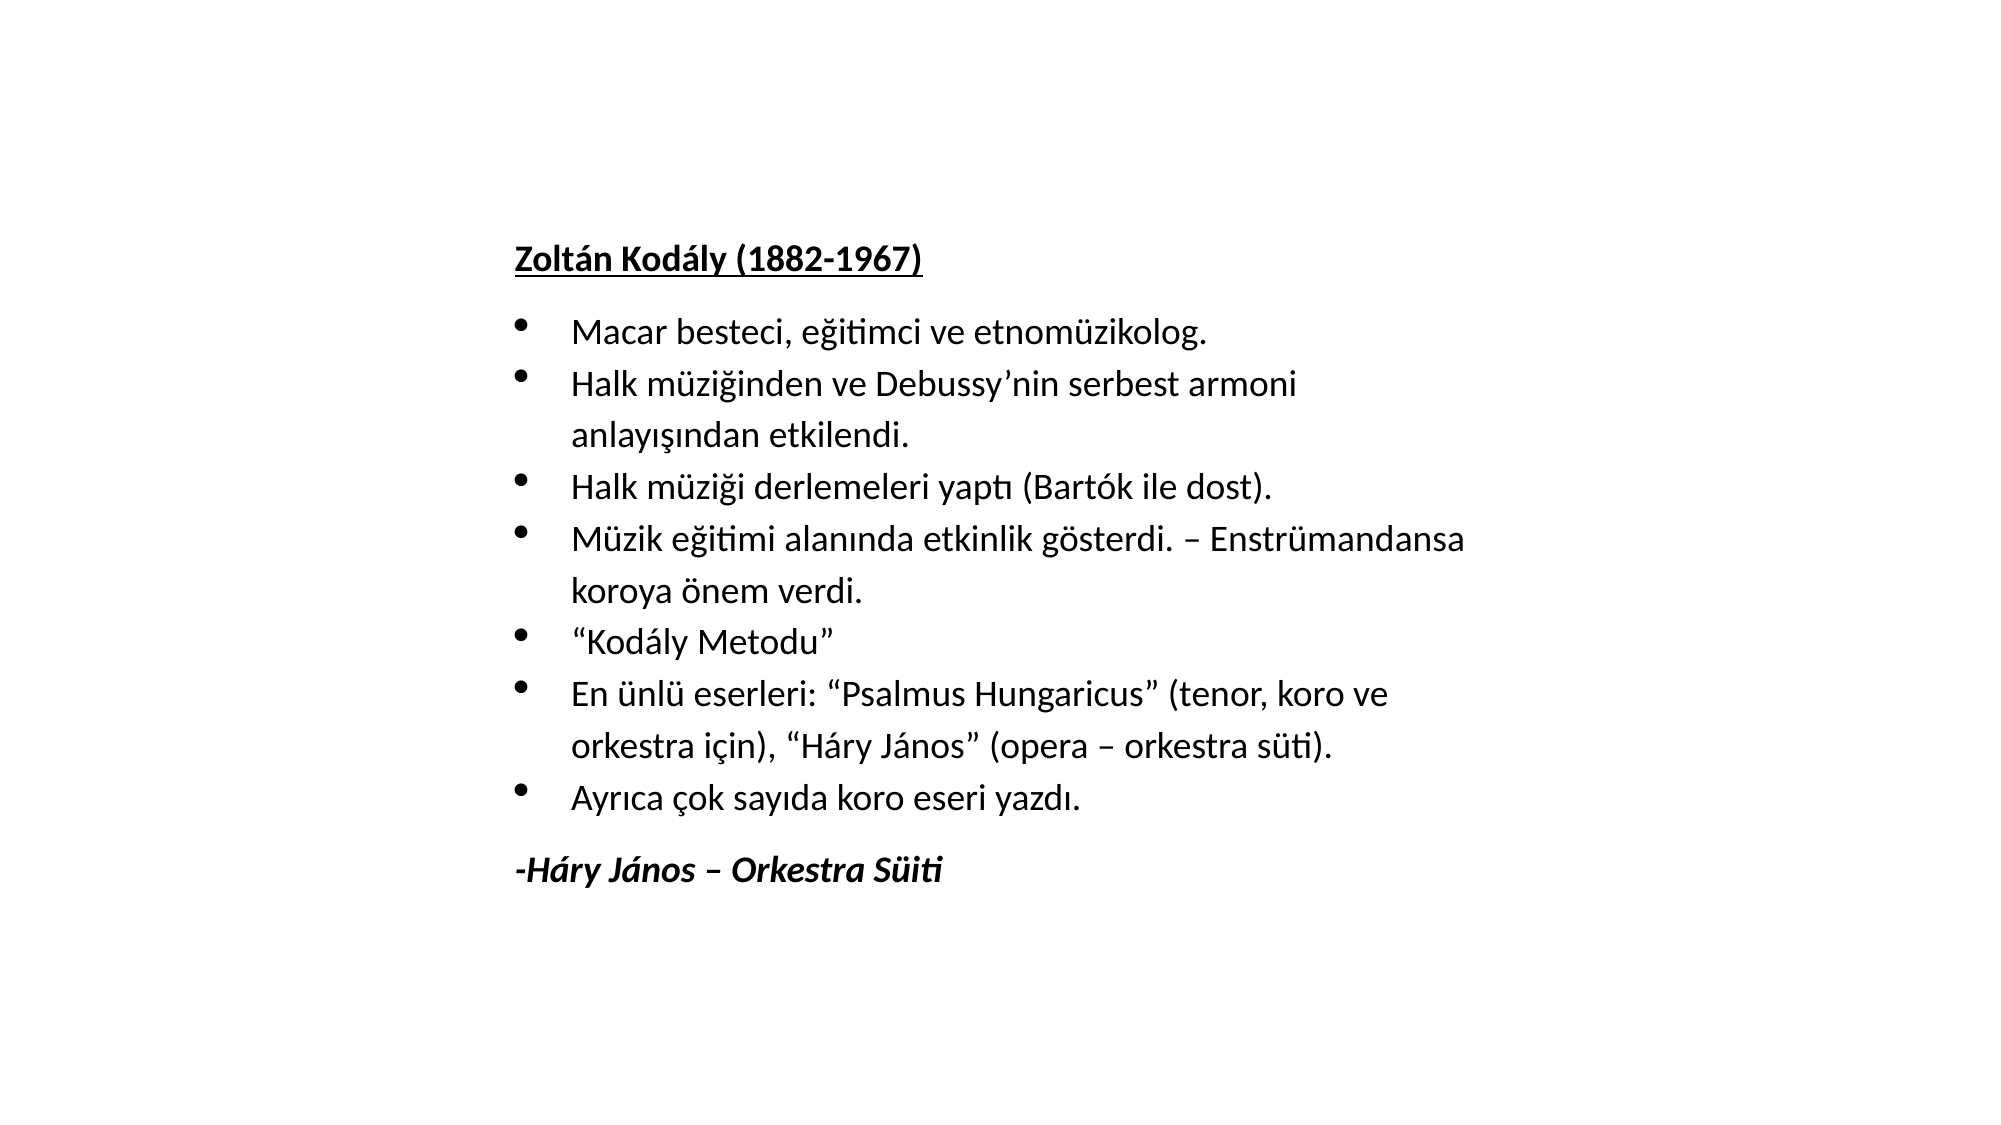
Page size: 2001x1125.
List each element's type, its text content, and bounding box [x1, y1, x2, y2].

text_box Zoltán Kodály (1882-1967) Macar besteci, eğitimci ve etnomüzikolog. Halk müziğinden ve Debussy’nin serbest armoni anlayışından etkilendi. Halk müziği derlemeleri yaptı (Bartók ile dost). Müzik eğitimi alanında etkinlik gösterdi. – Enstrümandansa koroya önem verdi. “Kodály Metodu” En ünlü eserleri: “Psalmus Hungaricus” (tenor, koro ve orkestra için), “Háry János” (opera – orkestra süti). Ayrıca çok sayıda koro eseri yazdı. -Háry János – Orkestra Süiti [500, 220, 1500, 898]
